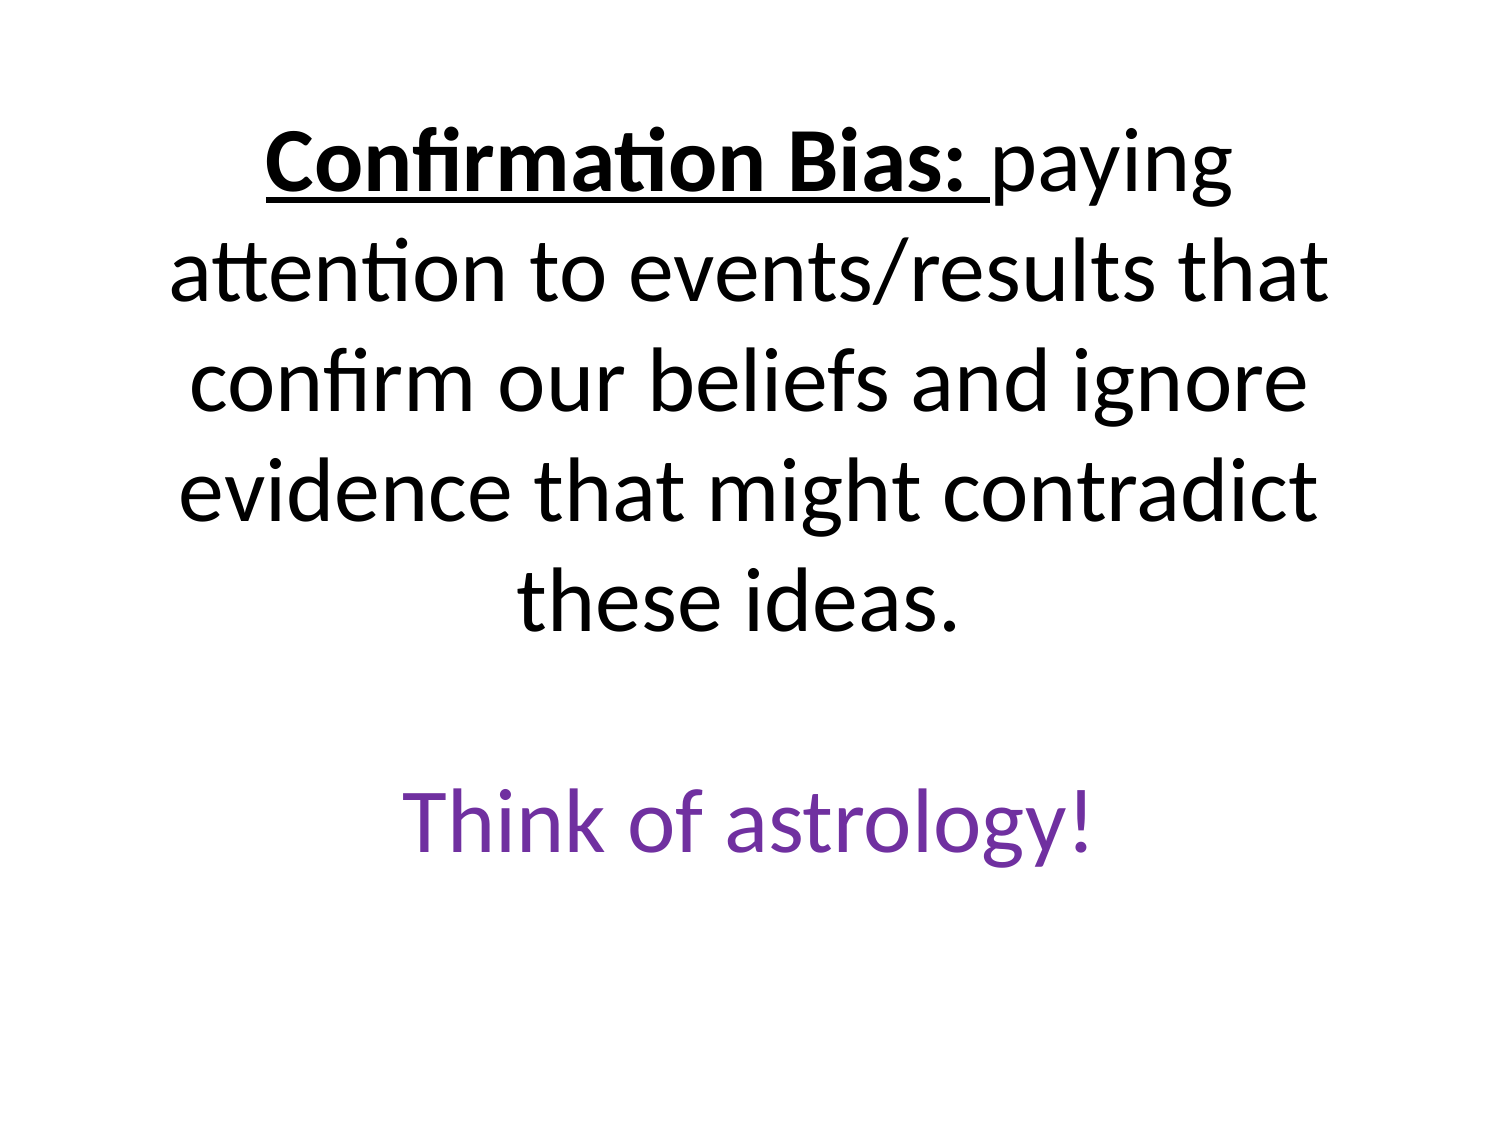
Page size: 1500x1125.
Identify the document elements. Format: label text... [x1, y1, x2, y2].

title Confirmation Bias: paying attention to events/results that confirm our beliefs and ignore evidence that might contradict these ideas. Think of astrology! [75, 45, 1425, 925]
